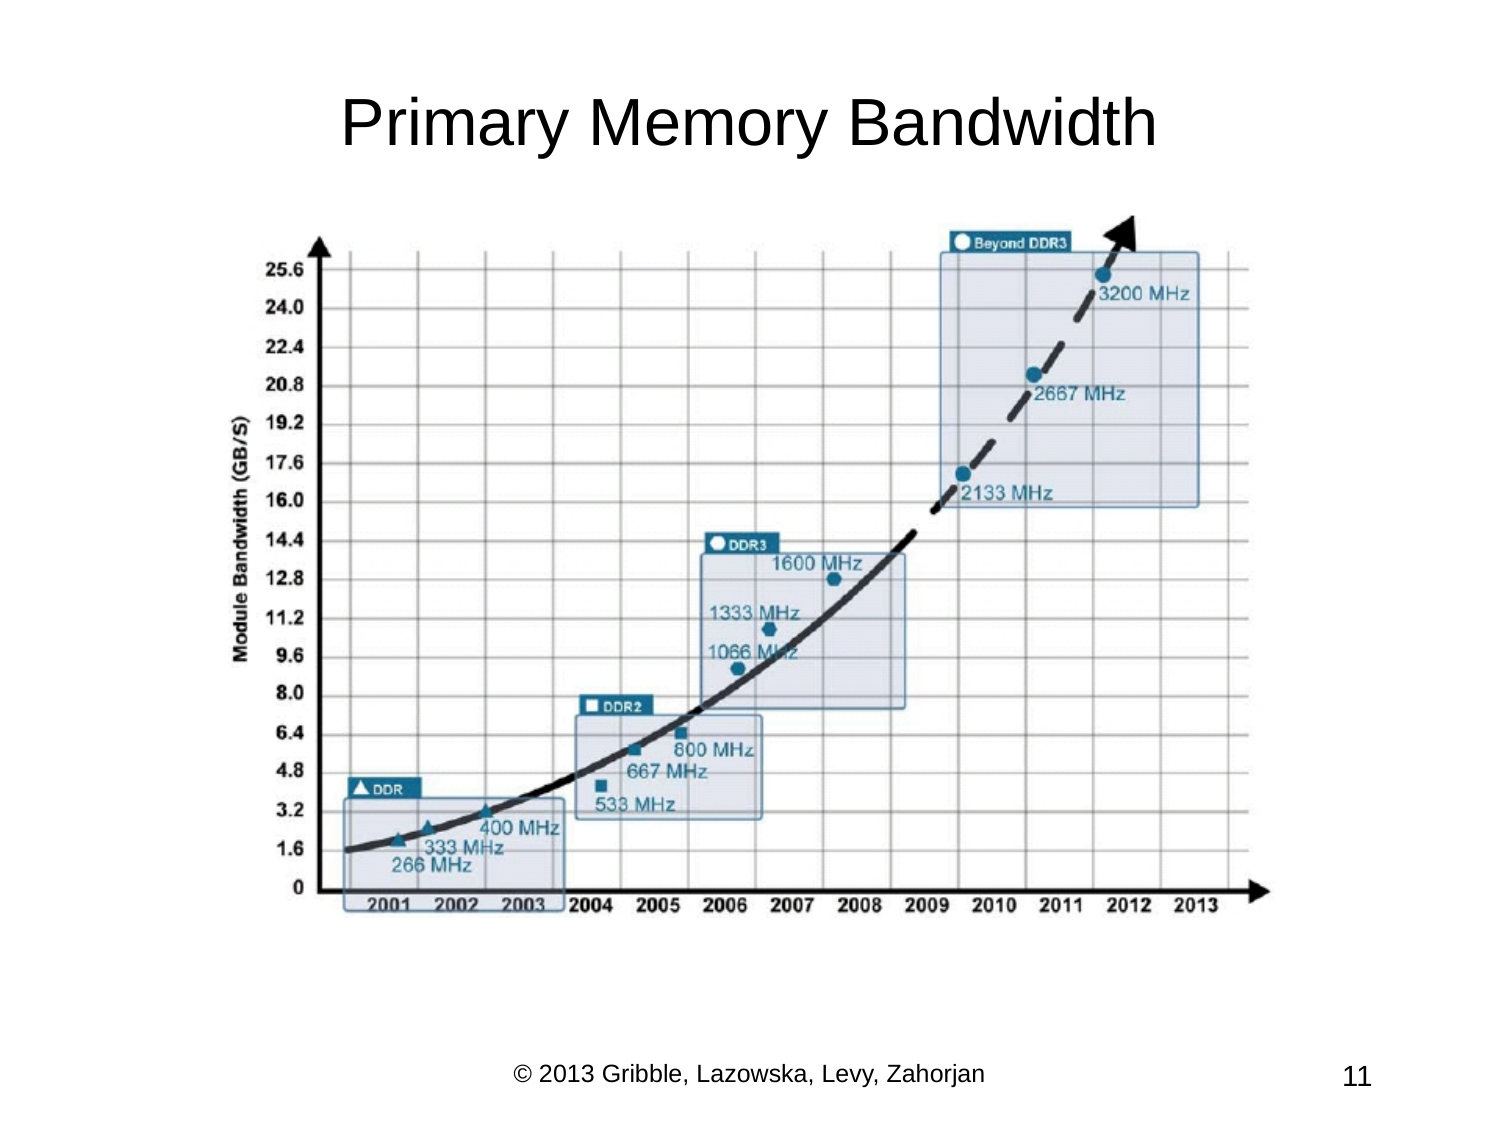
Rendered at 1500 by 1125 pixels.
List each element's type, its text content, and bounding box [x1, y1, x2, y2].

picture [224, 205, 1275, 919]
slide_number 11 [1074, 1050, 1388, 1100]
footer © 2013 Gribble, Lazowska, Levy, Zahorjan [450, 1050, 1050, 1100]
title Primary Memory Bandwidth [112, 62, 1388, 176]
